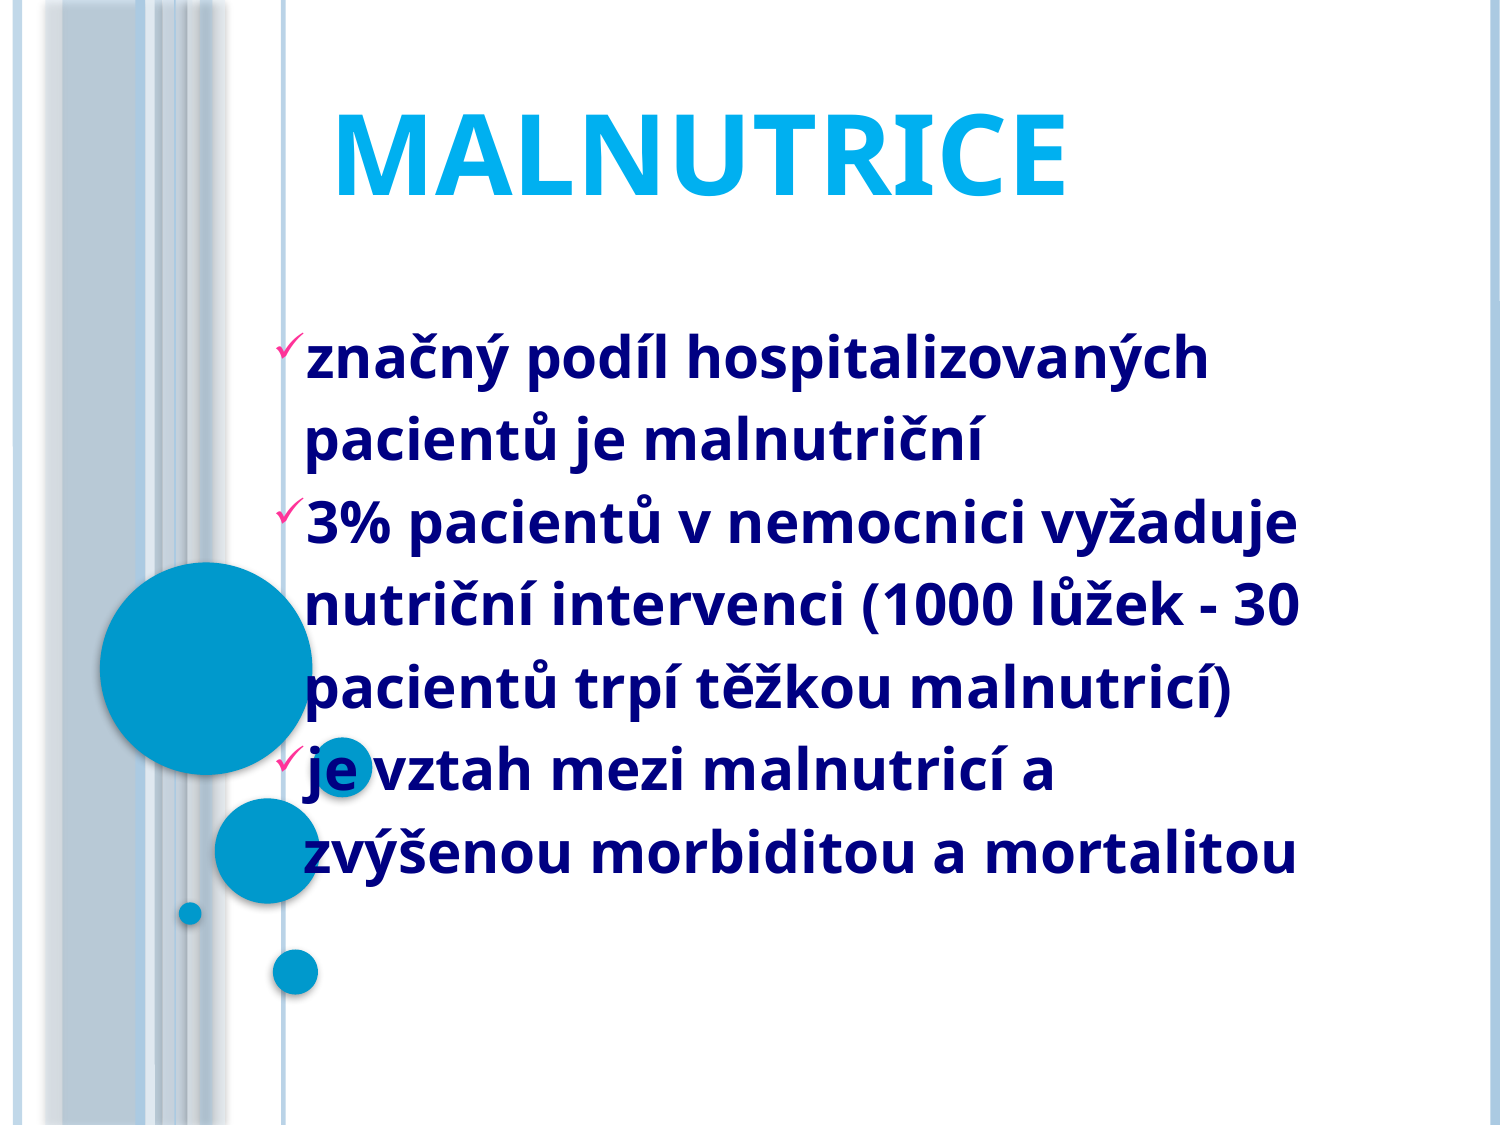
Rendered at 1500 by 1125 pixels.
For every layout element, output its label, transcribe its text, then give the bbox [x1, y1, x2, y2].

title Malnutrice [62, 37, 1338, 225]
subtitle značný podíl hospitalizovaných pacientů je malnutriční 3% pacientů v nemocnici vyžaduje nutriční intervenci (1000 lůžek - 30 pacientů trpí těžkou malnutricí) je vztah mezi malnutricí a zvýšenou morbiditou a mortalitou [257, 312, 1400, 1075]
